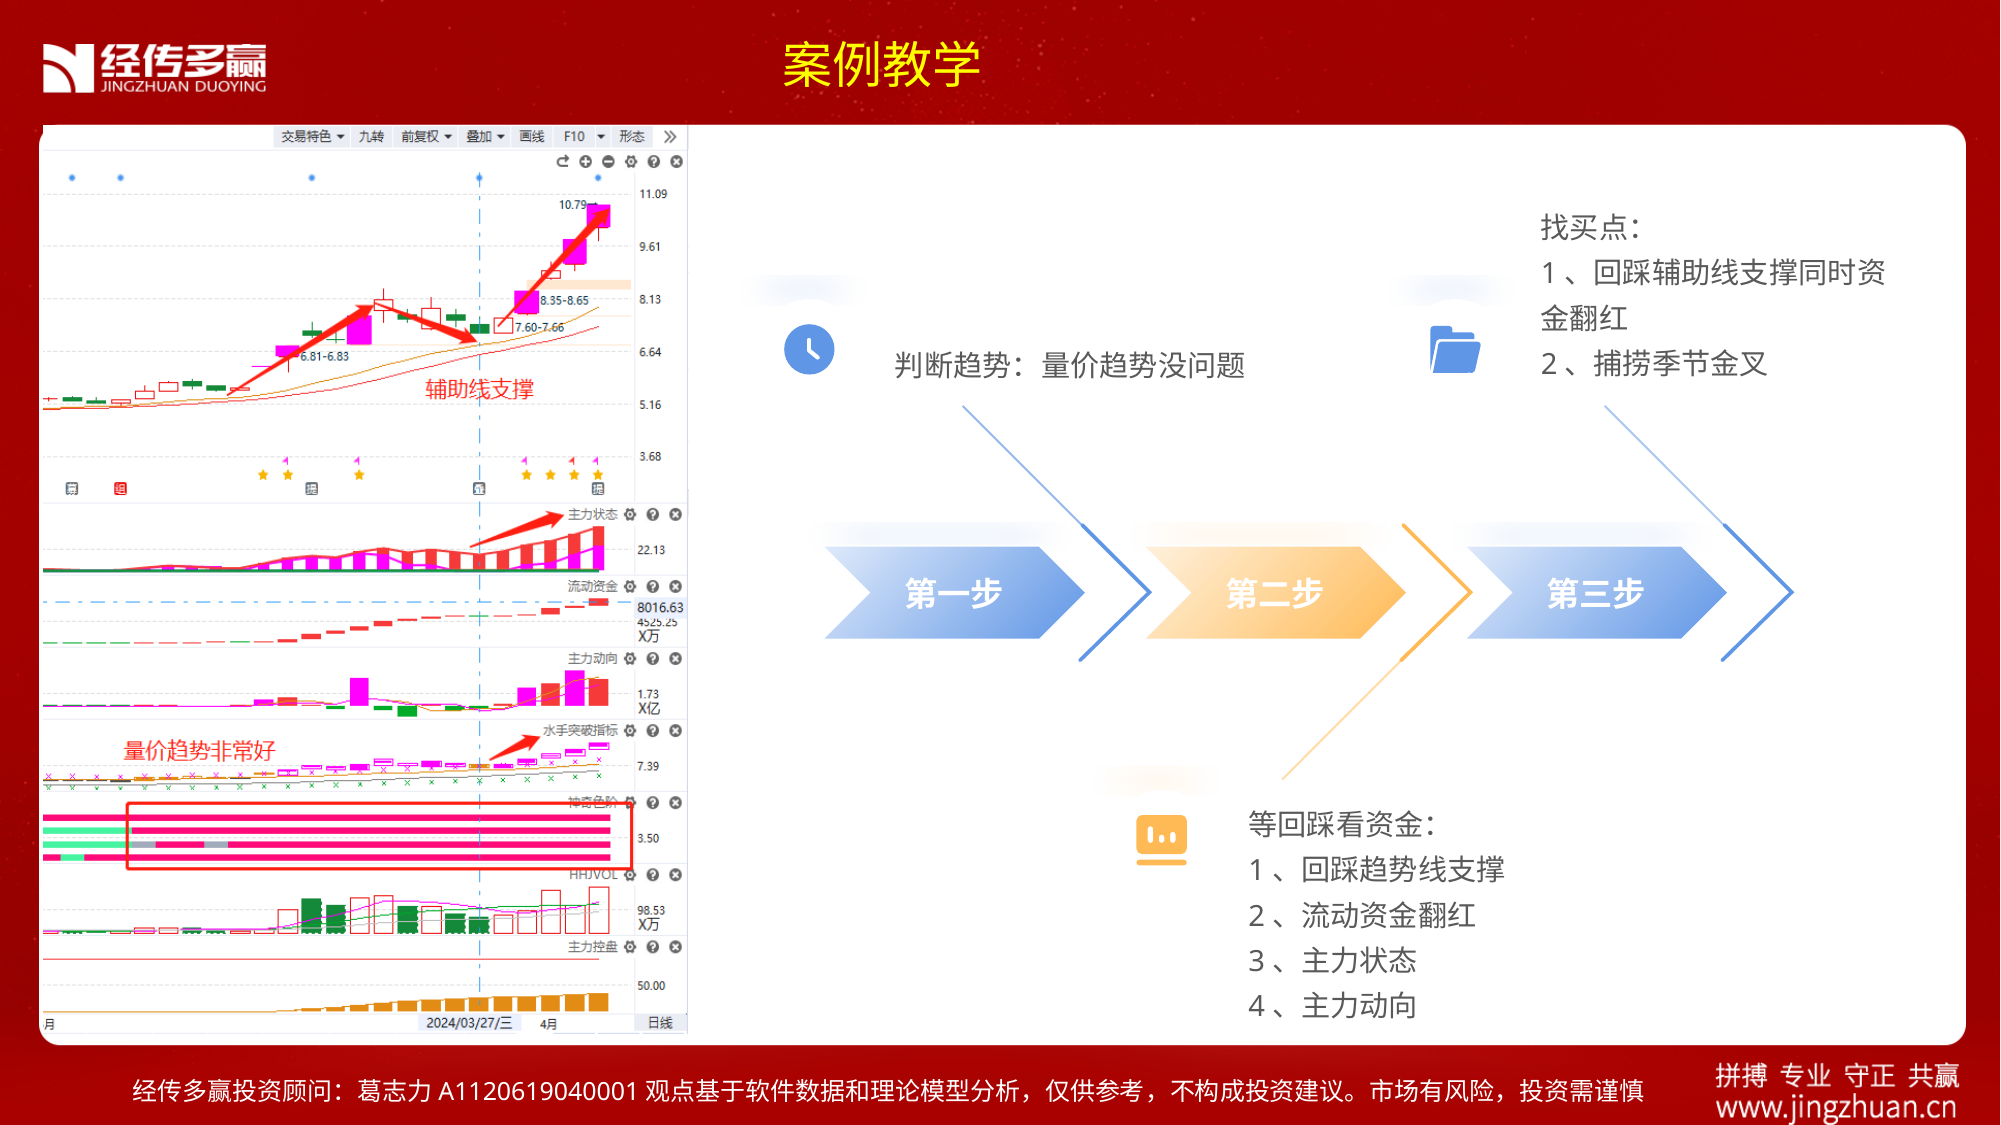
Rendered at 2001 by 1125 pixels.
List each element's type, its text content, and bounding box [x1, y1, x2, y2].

text_box [1432, 341, 1481, 373]
picture [0, 0, 2001, 1125]
text_box [1430, 325, 1475, 370]
text_box [1400, 524, 1473, 661]
text_box [1721, 524, 1794, 662]
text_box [1604, 405, 1724, 525]
text_box 判断趋势：量价趋势没问题 [895, 242, 1259, 382]
text_box 第三步 [1461, 544, 1723, 641]
text_box 第二步 [1140, 544, 1402, 641]
text_box 第一步 [819, 544, 1081, 641]
text_box 找买点： 1、回踩辅助线支撑同时资金翻红 2、捕捞季节金叉 [1540, 240, 1905, 381]
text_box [1282, 660, 1402, 780]
text_box [1079, 524, 1151, 662]
text_box [1405, 299, 1507, 400]
text_box [1136, 859, 1187, 866]
text_box 案例教学 [688, 25, 1355, 101]
text_box [759, 299, 860, 400]
text_box [1136, 815, 1187, 855]
text_box [784, 324, 835, 375]
text_box 等回踩看资金： 1、回踩趋势线支撑 2、流动资金翻红 3、主力状态 4、主力动向 [1248, 795, 1612, 936]
text_box [1111, 789, 1213, 891]
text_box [962, 405, 1082, 525]
